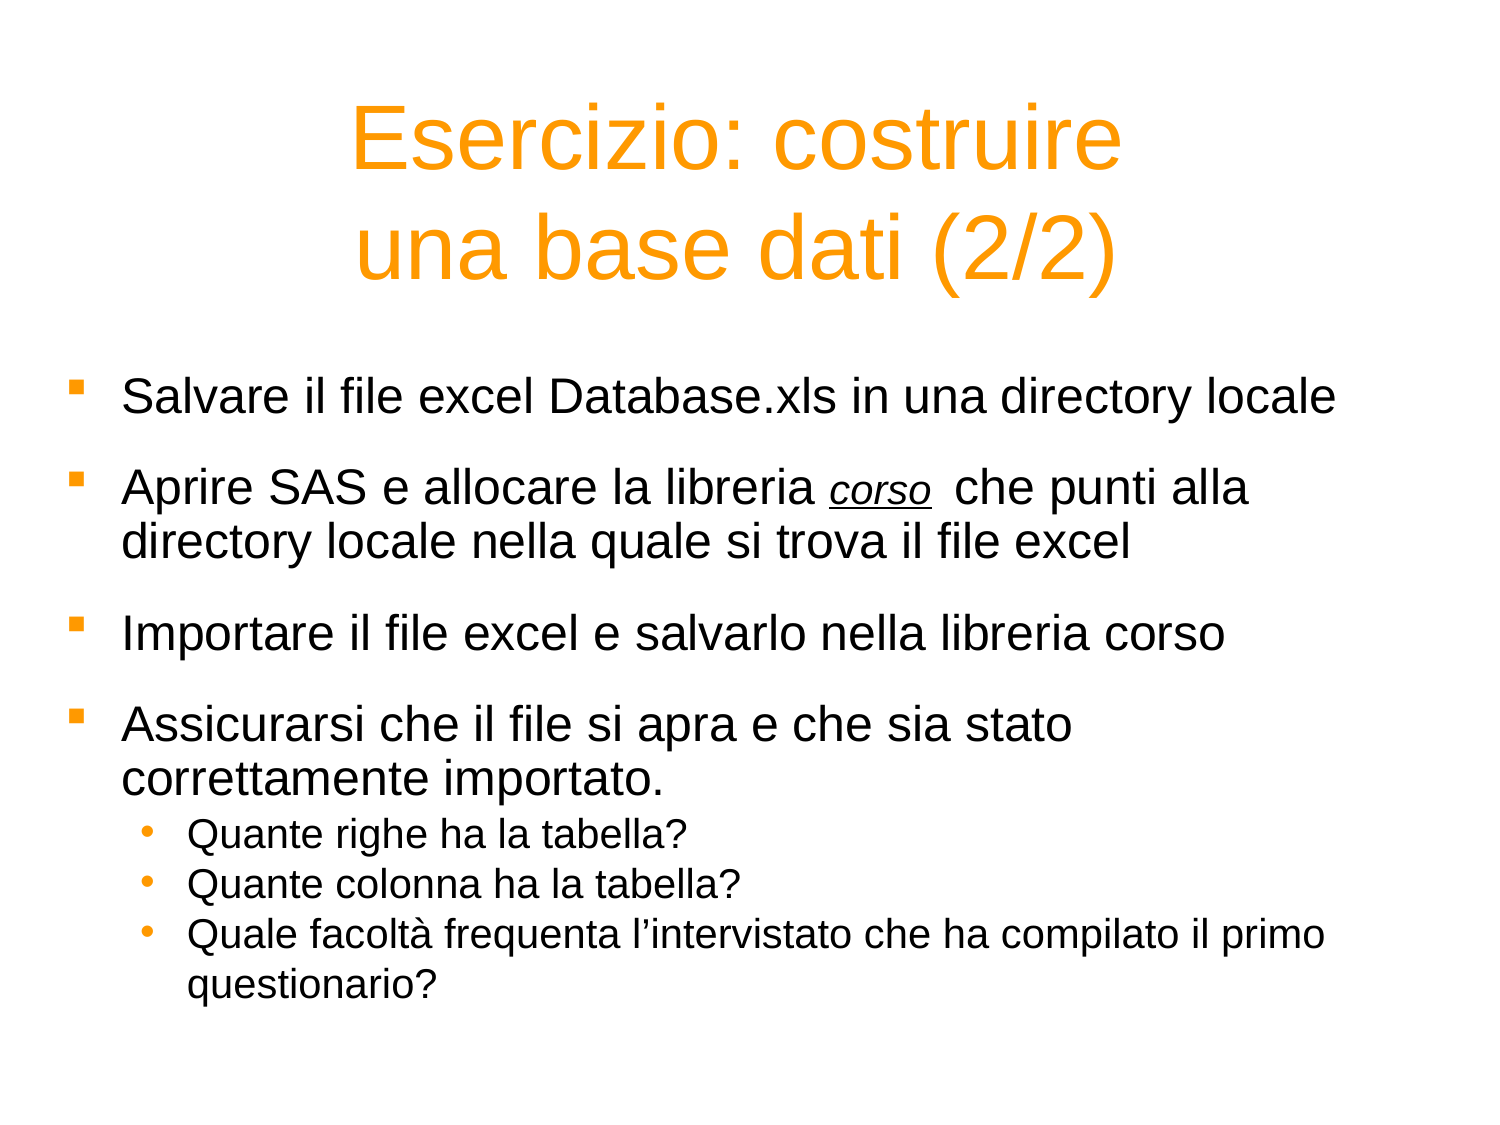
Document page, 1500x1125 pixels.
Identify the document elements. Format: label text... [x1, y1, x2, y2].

list Salvare il file excel Database.xls in una directory locale Aprire SAS e allocare la libreria corso che punti alla directory locale nella quale si trova il file excel Importare il file excel e salvarlo nella libreria corso Assicurarsi che il file si apra e che sia stato correttamente importato. Quante righe ha la tabella? Quante colonna ha la tabella? Quale facoltà frequenta l’intervistato che ha compilato il primo questionario? [50, 362, 1400, 1063]
title Esercizio: costruire una base dati (2/2) [62, 75, 1413, 300]
